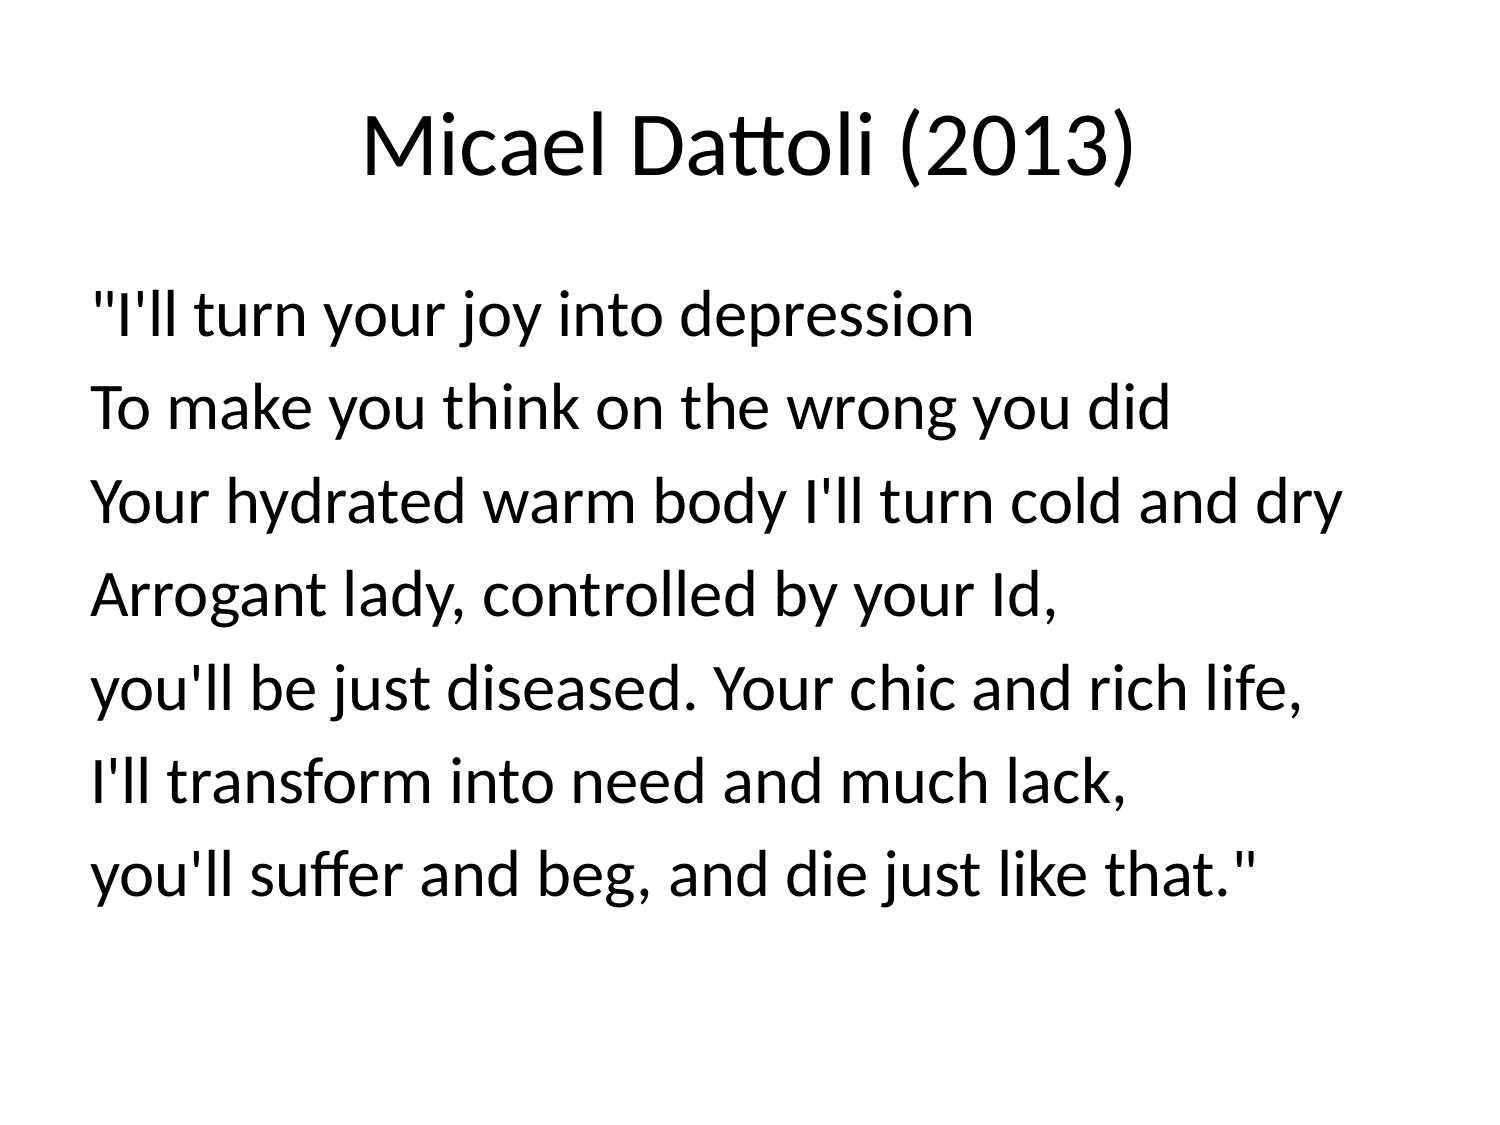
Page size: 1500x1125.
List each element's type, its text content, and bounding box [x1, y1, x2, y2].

list "I'll turn your joy into depression To make you think on the wrong you did Your hydrated warm body I'll turn cold and dry Arrogant lady, controlled by your Id, you'll be just diseased. Your chic and rich life, I'll transform into need and much lack, you'll suffer and beg, and die just like that." [74, 262, 1426, 1006]
title Micael Dattoli (2013) [74, 44, 1426, 233]
